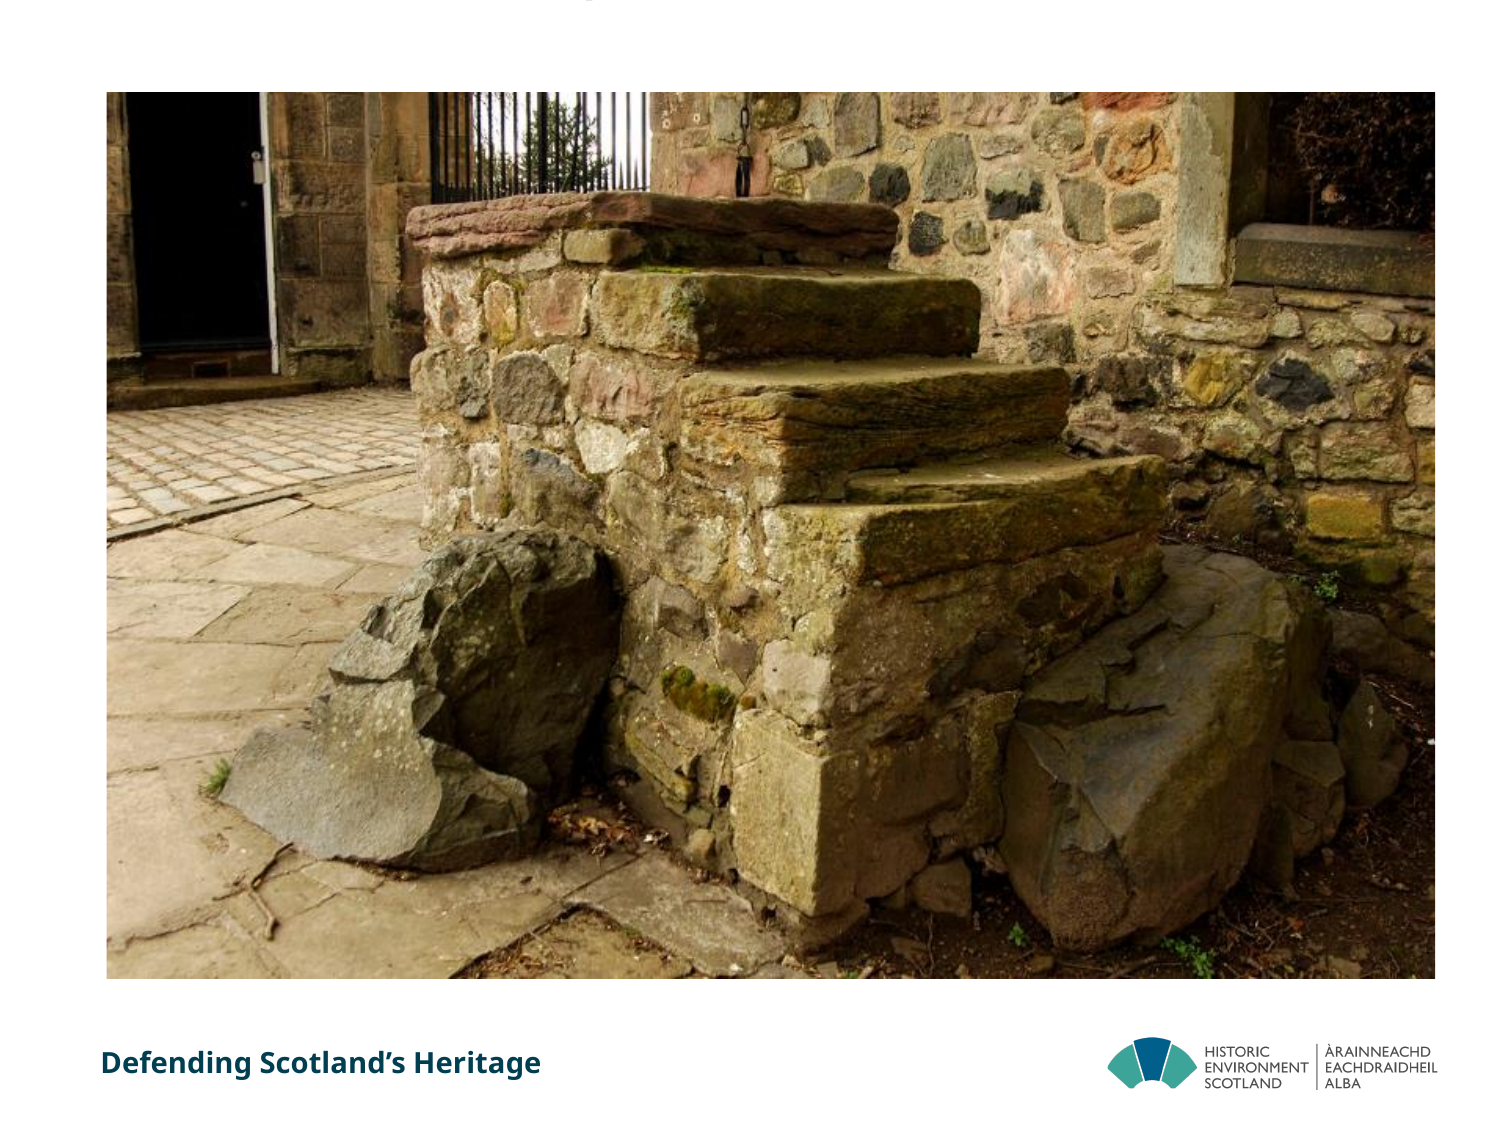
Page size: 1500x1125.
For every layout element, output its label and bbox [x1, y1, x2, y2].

picture [106, 92, 1436, 979]
